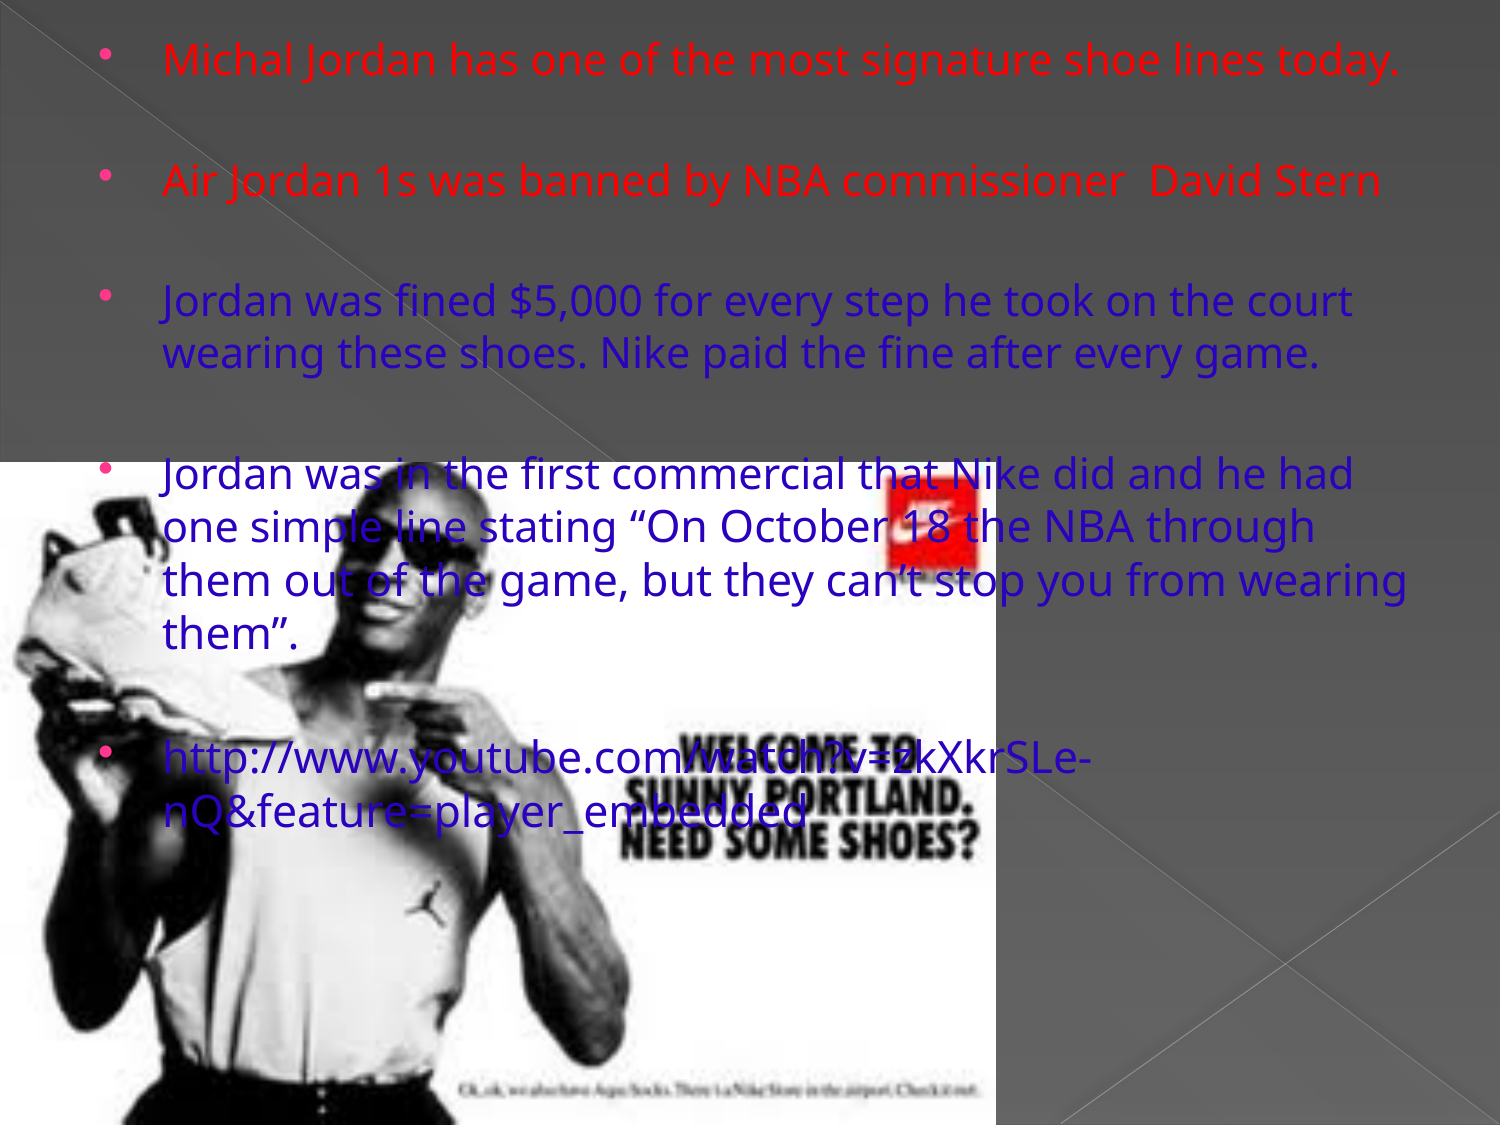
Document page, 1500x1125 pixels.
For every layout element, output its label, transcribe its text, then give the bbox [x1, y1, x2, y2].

picture [0, 462, 996, 1125]
list Michal Jordan has one of the most signature shoe lines today. Air Jordan 1s was banned by NBA commissioner David Stern Jordan was fined $5,000 for every step he took on the court wearing these shoes. Nike paid the fine after every game. Jordan was in the first commercial that Nike did and he had one simple line stating “On October 18 the NBA through them out of the game, but they can’t stop you from wearing them”. http://www.youtube.com/watch?v=zkXkrSLe-nQ&feature=player_embedded [75, 24, 1425, 863]
